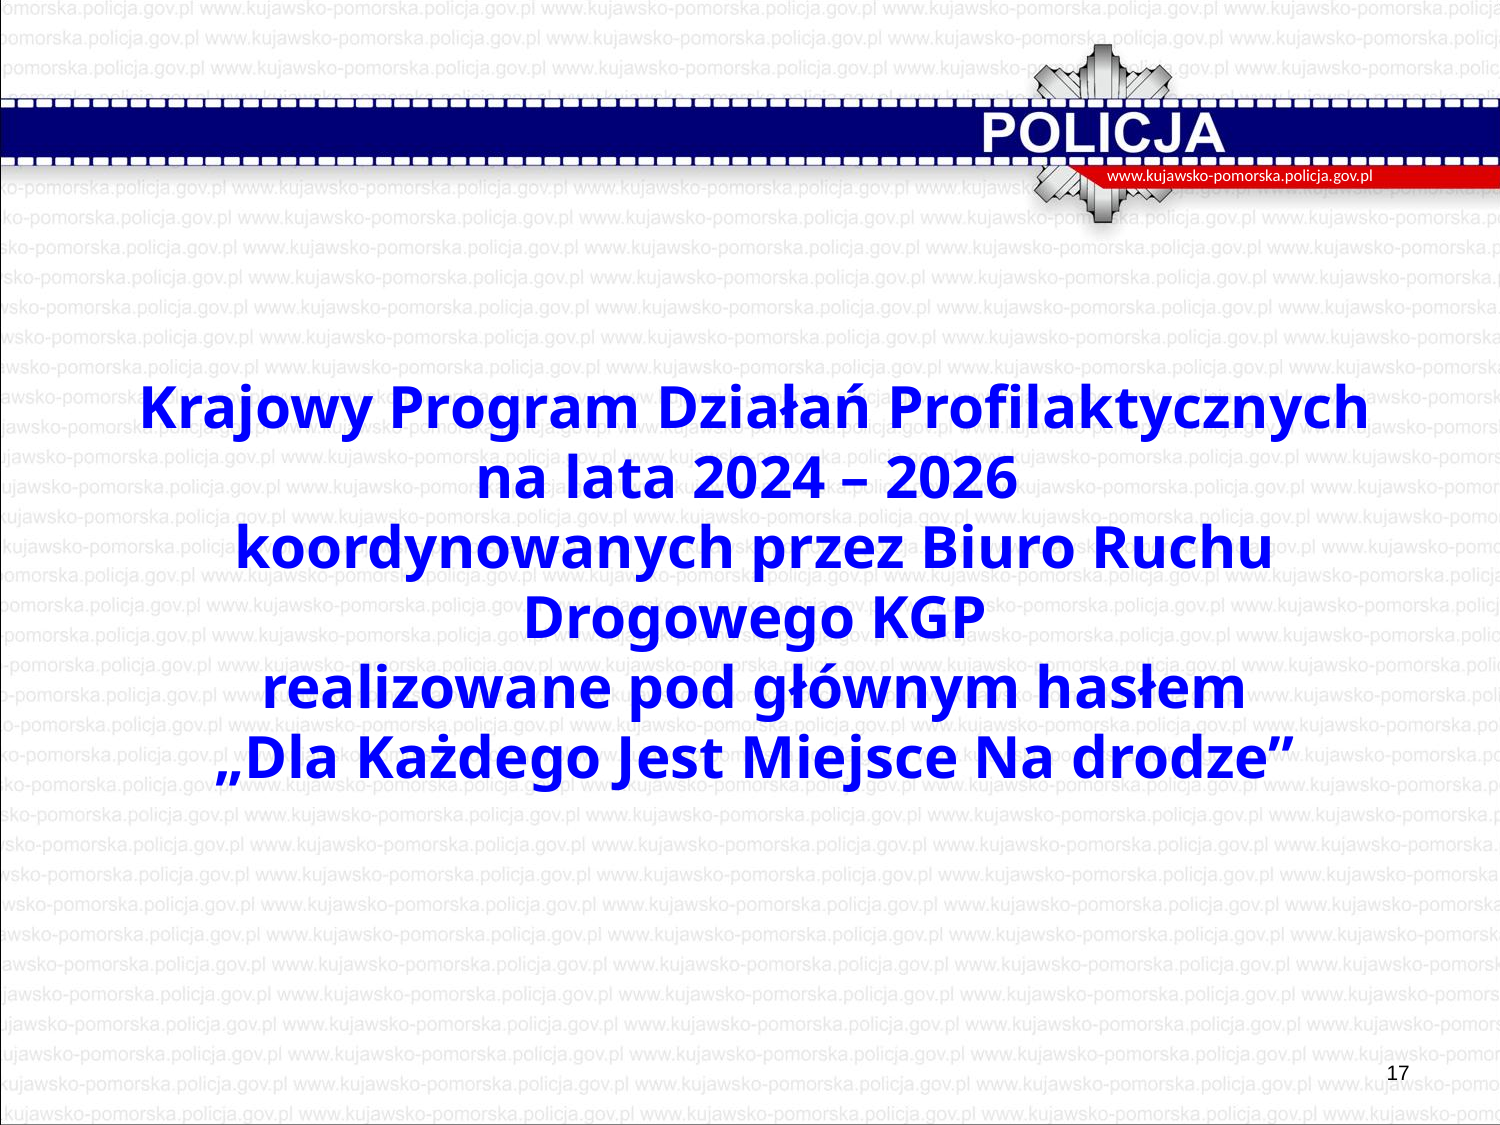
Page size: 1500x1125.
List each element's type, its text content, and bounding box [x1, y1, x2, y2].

slide_number 17 [1074, 1042, 1425, 1103]
picture [0, 0, 1500, 1125]
title Krajowy Program Działań Profilaktycznych na lata 2024 – 2026 koordynowanych przez Biuro Ruchu Drogowego KGP realizowane pod głównym hasłem „Dla Każdego Jest Miejsce Na drodze” [117, 210, 1393, 950]
text_box www.kujawsko-pomorska.policja.gov.pl [1092, 157, 1500, 193]
